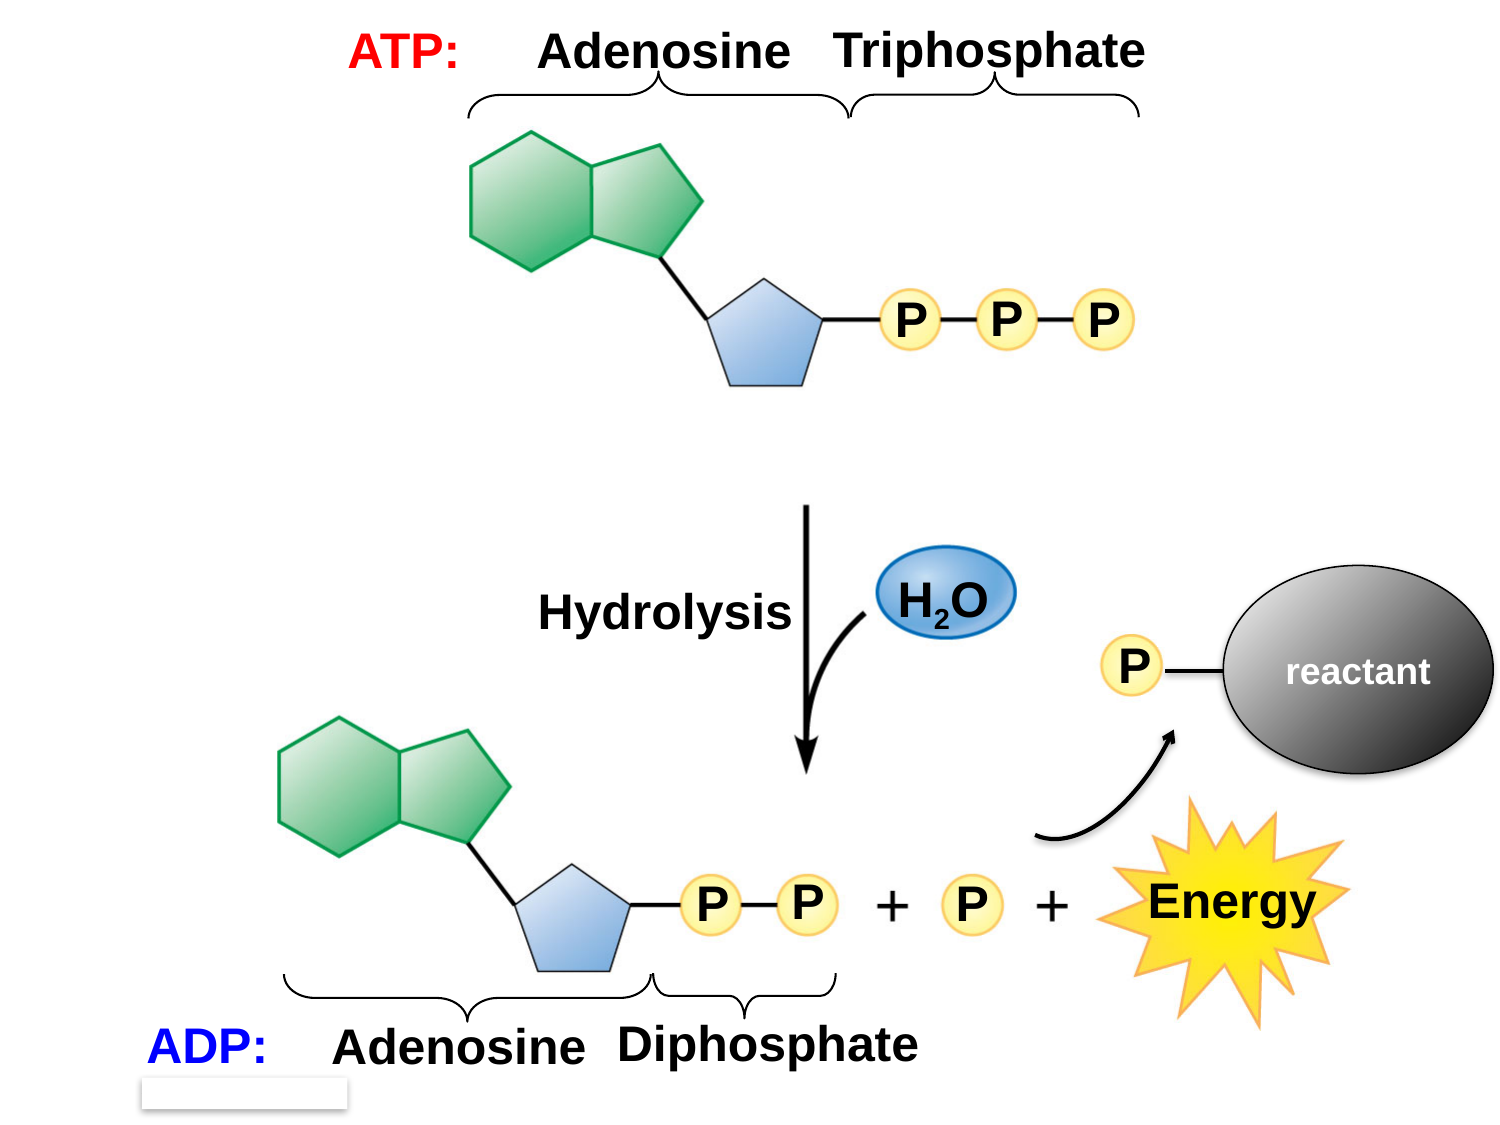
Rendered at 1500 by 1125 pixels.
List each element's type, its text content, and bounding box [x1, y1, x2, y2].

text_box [1083, 604, 1189, 710]
picture [141, 22, 1359, 1103]
text_box reactant [1361, 564, 1494, 775]
